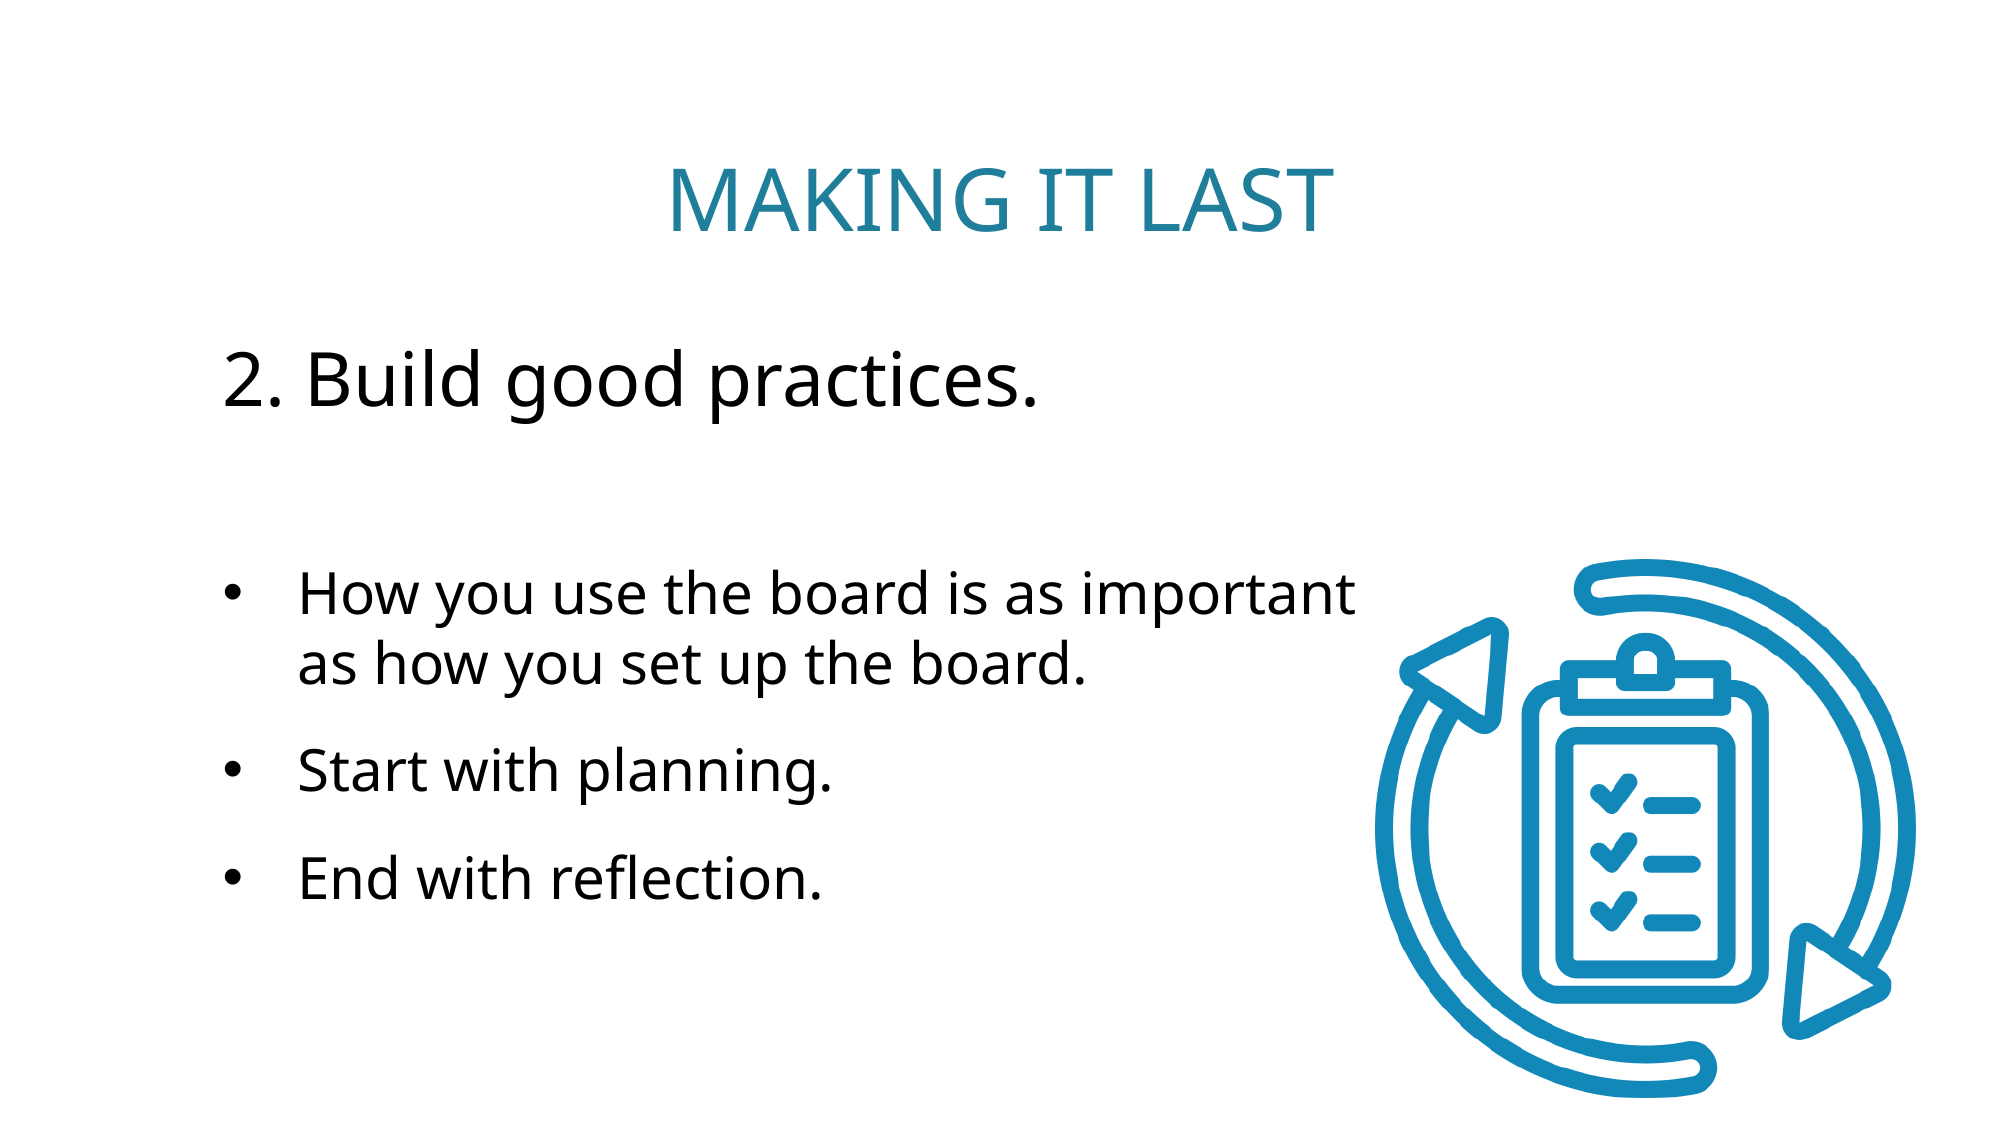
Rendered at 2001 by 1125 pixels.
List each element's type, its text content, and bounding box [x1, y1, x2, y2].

picture [1306, 538, 1984, 1125]
list 2. Build good practices. How you use the board is as important as how you set up the board. Start with planning. End with reflection. [207, 323, 1400, 989]
title Making it last [201, 136, 1800, 257]
